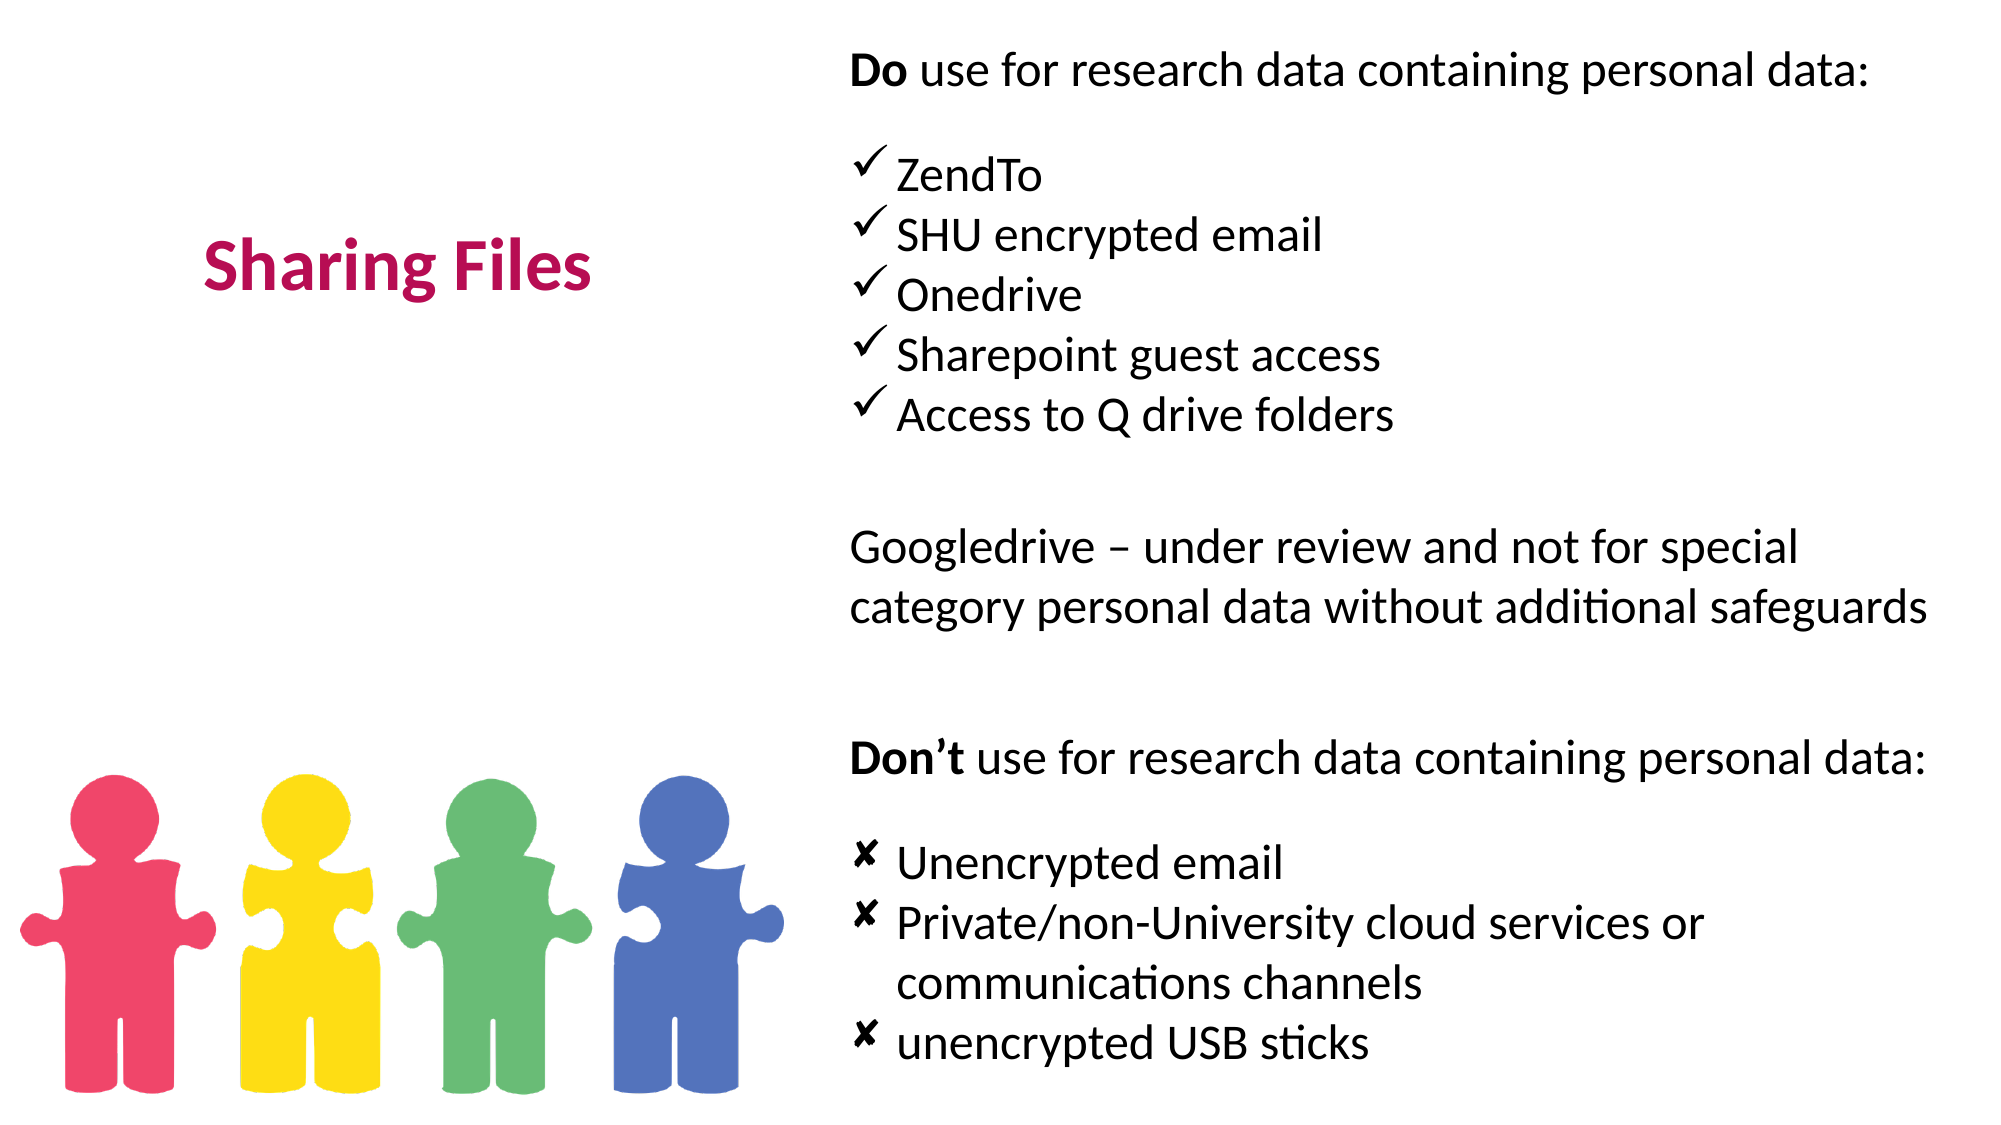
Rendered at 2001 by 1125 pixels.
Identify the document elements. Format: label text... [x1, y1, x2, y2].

text_box Googledrive – under review and not for special category personal data without additional safeguards [834, 506, 1949, 641]
text_box Sharing Files [188, 207, 615, 313]
text_box Do use for research data containing personal data: ZendTo SHU encrypted email Onedrive Sharepoint guest access Access to Q drive folders [834, 29, 1949, 449]
picture [19, 743, 784, 1125]
text_box Don’t use for research data containing personal data: Unencrypted email Private/non-University cloud services or communications channels unencrypted USB sticks [834, 717, 1949, 1077]
